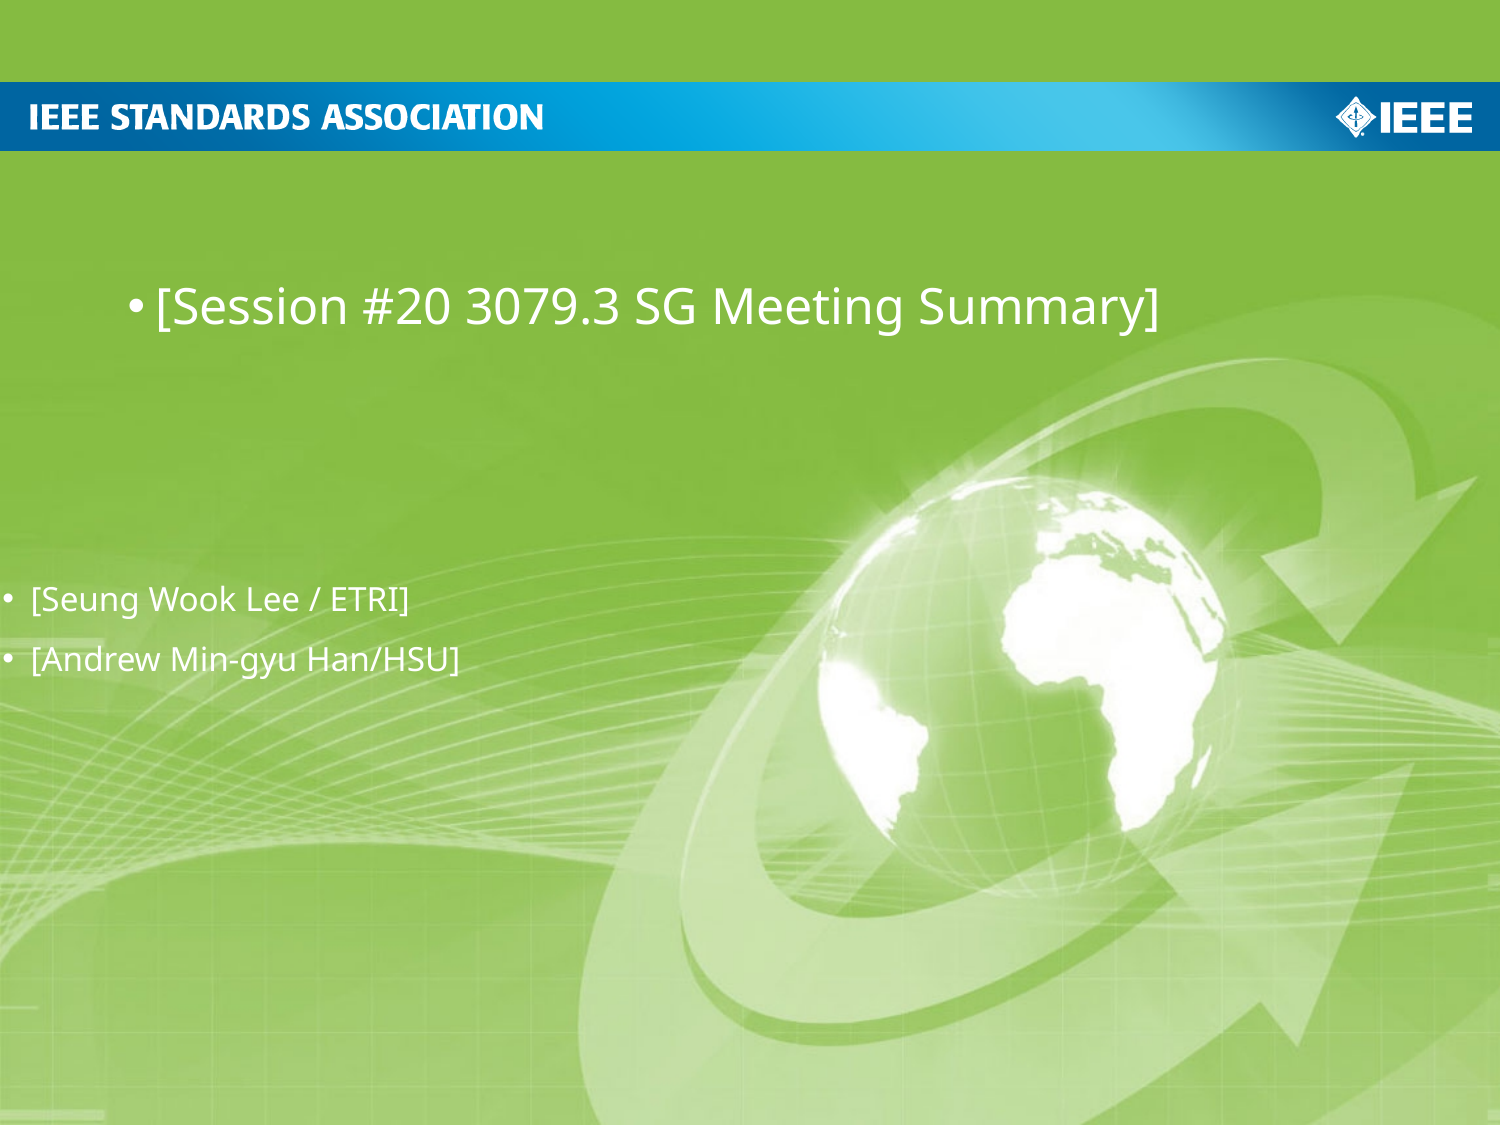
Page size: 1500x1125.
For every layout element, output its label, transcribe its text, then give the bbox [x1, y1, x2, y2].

subtitle [Session #20 3079.3 SG Meeting Summary] [112, 273, 1388, 361]
picture [0, 0, 1500, 1125]
list [Seung Wook Lee / ETRI] [Andrew Min-gyu Han/HSU] [0, 549, 700, 686]
